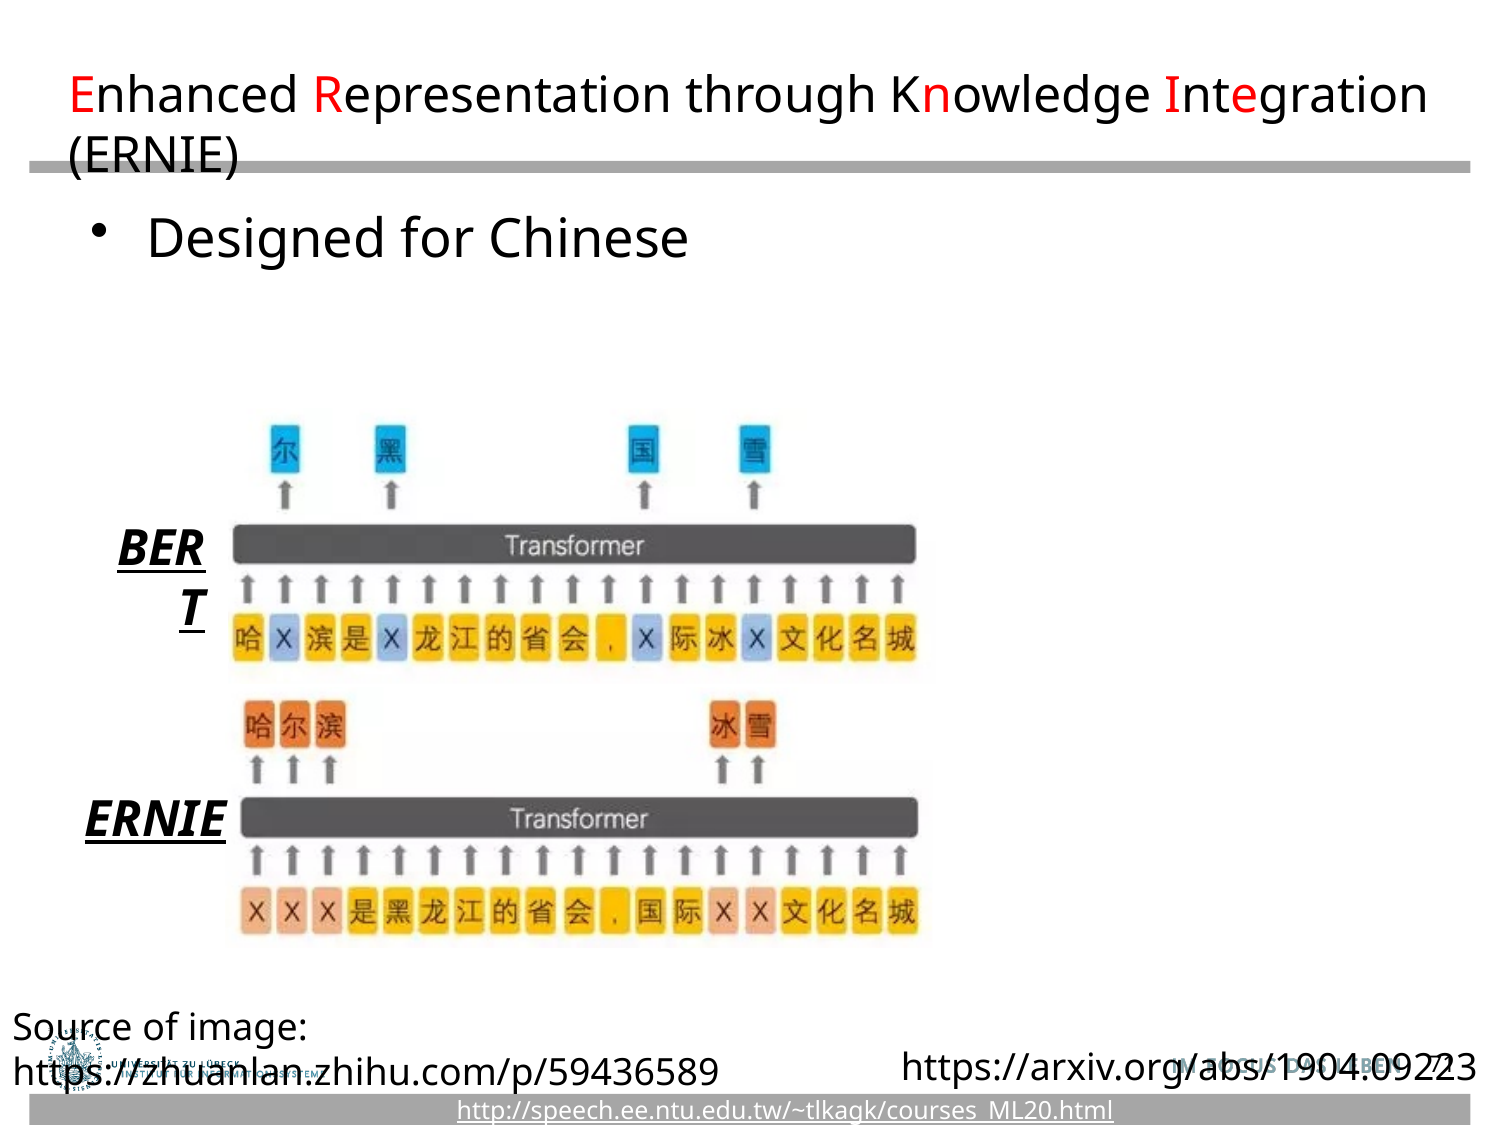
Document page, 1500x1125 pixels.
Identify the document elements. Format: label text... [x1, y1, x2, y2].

title Enhanced Representation through Knowledge Integration (ERNIE) [53, 54, 1477, 138]
text_box https://arxiv.org/abs/1904.09223 [886, 1035, 1493, 1096]
picture [227, 408, 936, 685]
text_box ERNIE [56, 779, 220, 855]
text_box BERT [77, 508, 221, 644]
picture [225, 687, 934, 948]
text_box Source of image: https://zhuanlan.zhihu.com/p/59436589 [0, 995, 735, 1101]
text_box http://speech.ee.ntu.edu.tw/~tlkagk/courses_ML20.html [366, 1086, 1329, 1125]
slide_number 71 [1305, 1050, 1471, 1083]
list Designed for Chinese [75, 196, 1425, 1012]
